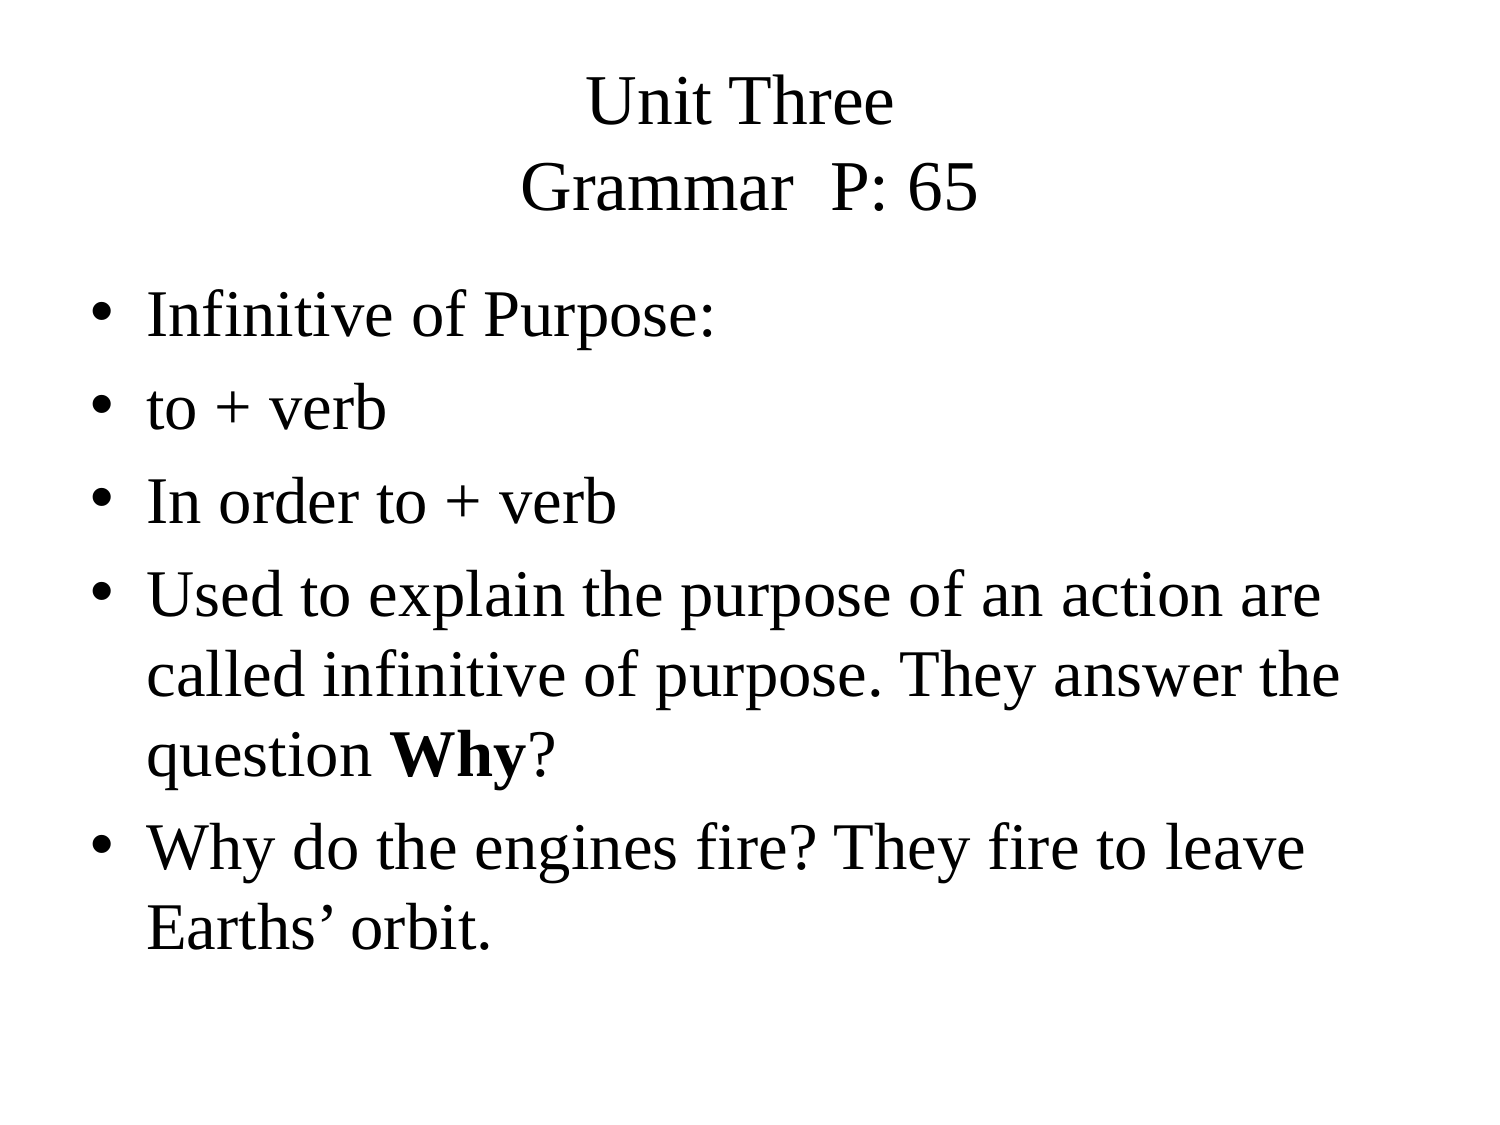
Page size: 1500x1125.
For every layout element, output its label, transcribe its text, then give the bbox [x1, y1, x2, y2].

list Infinitive of Purpose: to + verb In order to + verb Used to explain the purpose of an action are called infinitive of purpose. They answer the question Why? Why do the engines fire? They fire to leave Earths’ orbit. [75, 262, 1425, 1005]
title Unit Three Grammar P: 65 [75, 45, 1425, 233]
